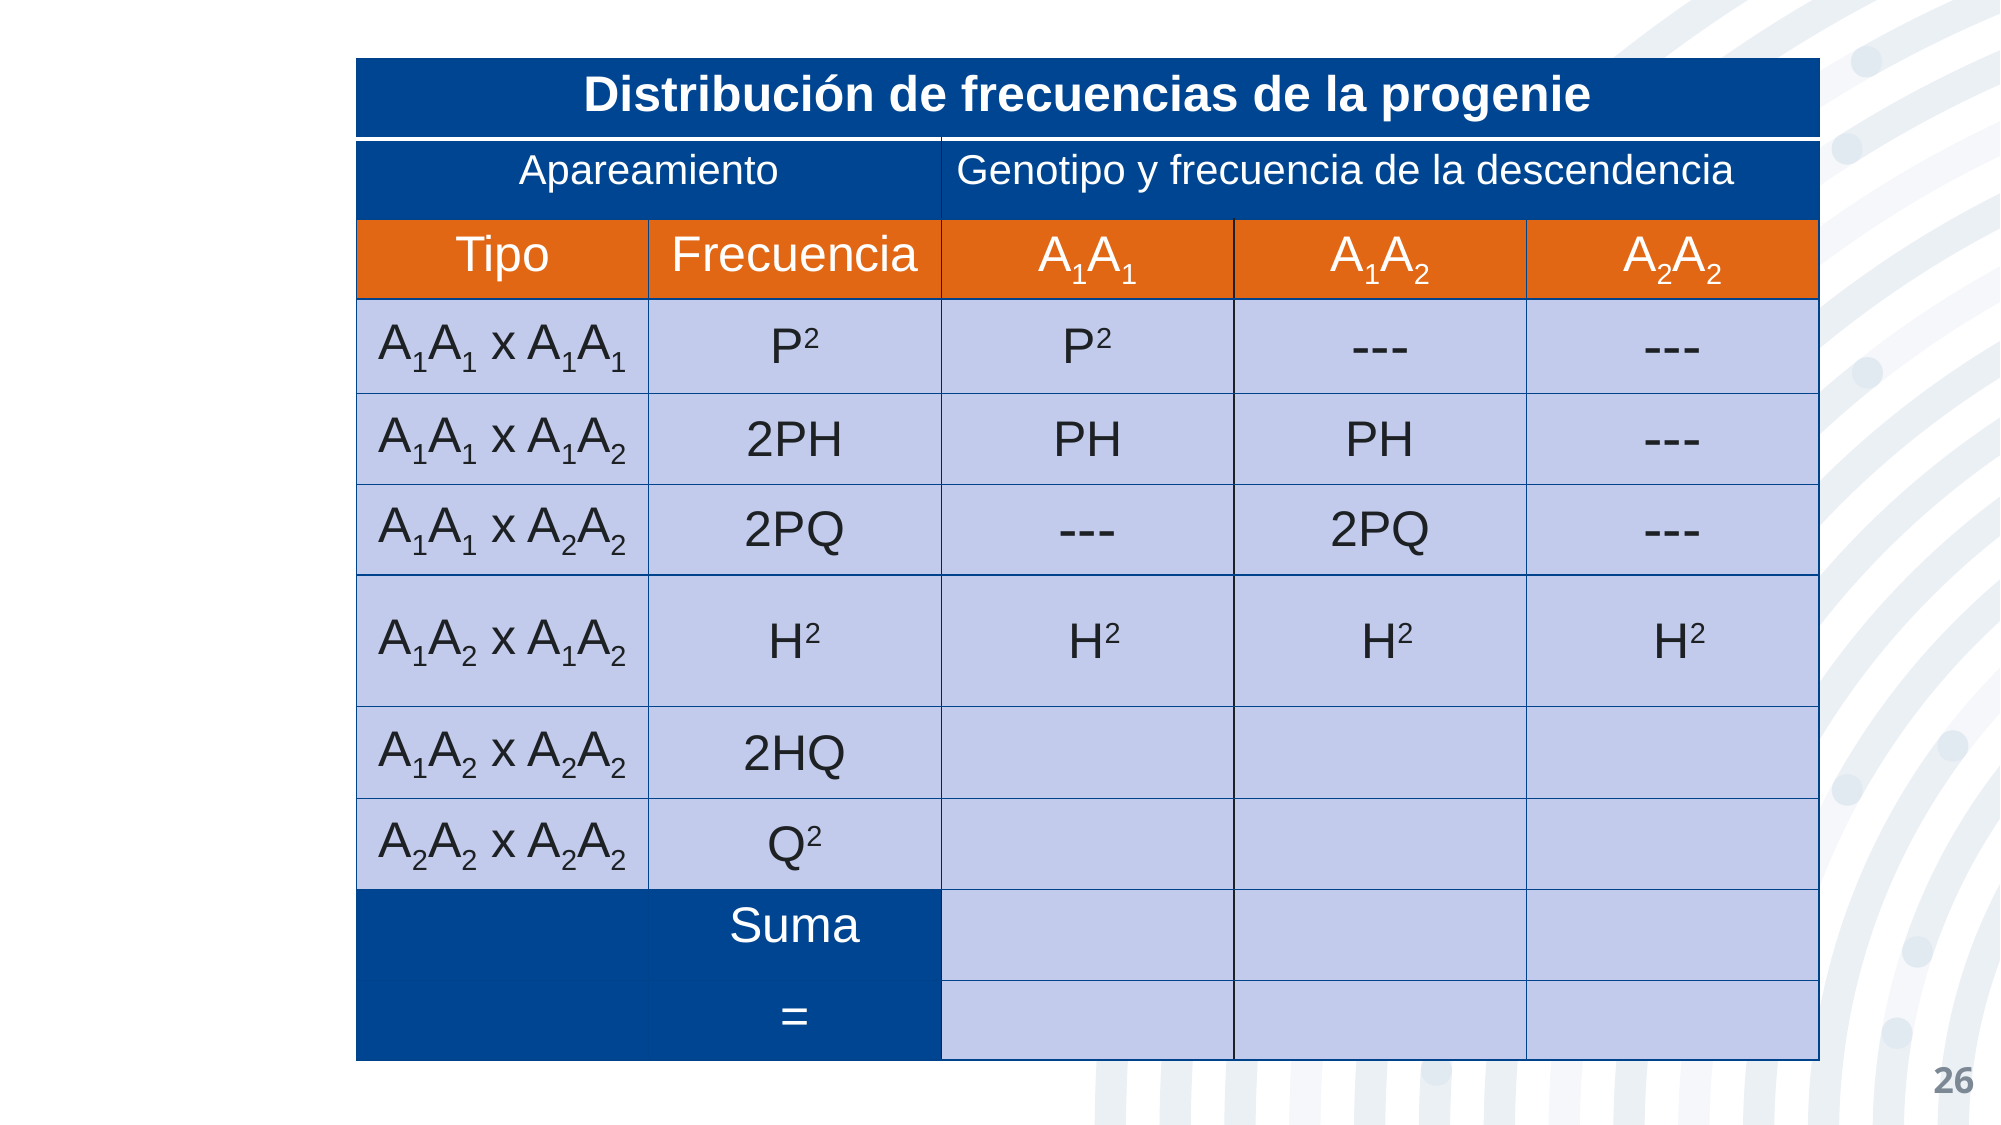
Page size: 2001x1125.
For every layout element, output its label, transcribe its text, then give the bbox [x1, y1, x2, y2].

slide_number 26 [1854, 1038, 1975, 1125]
